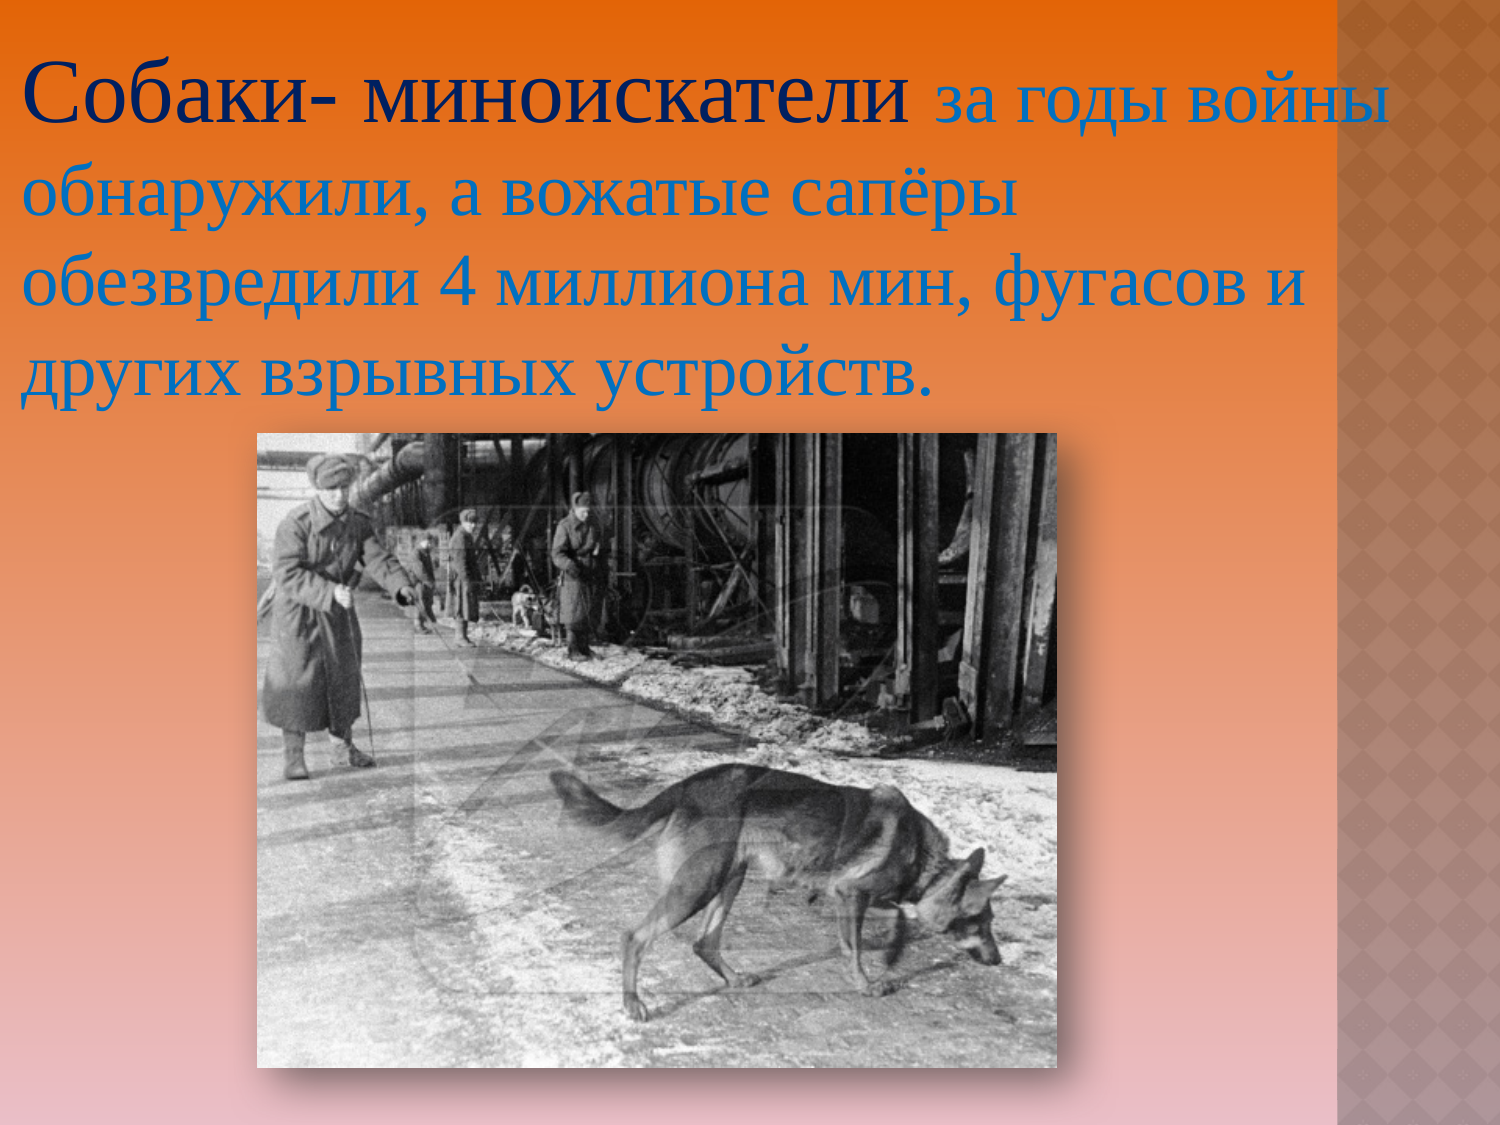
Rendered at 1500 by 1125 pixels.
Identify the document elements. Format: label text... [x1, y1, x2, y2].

picture [257, 432, 1058, 1068]
text_box Собаки- миноискатели за годы войны обнаружили, а вожатые сапёры обезвредили 4 миллиона мин, фугасов и других взрывных устройств. [6, 23, 1426, 419]
